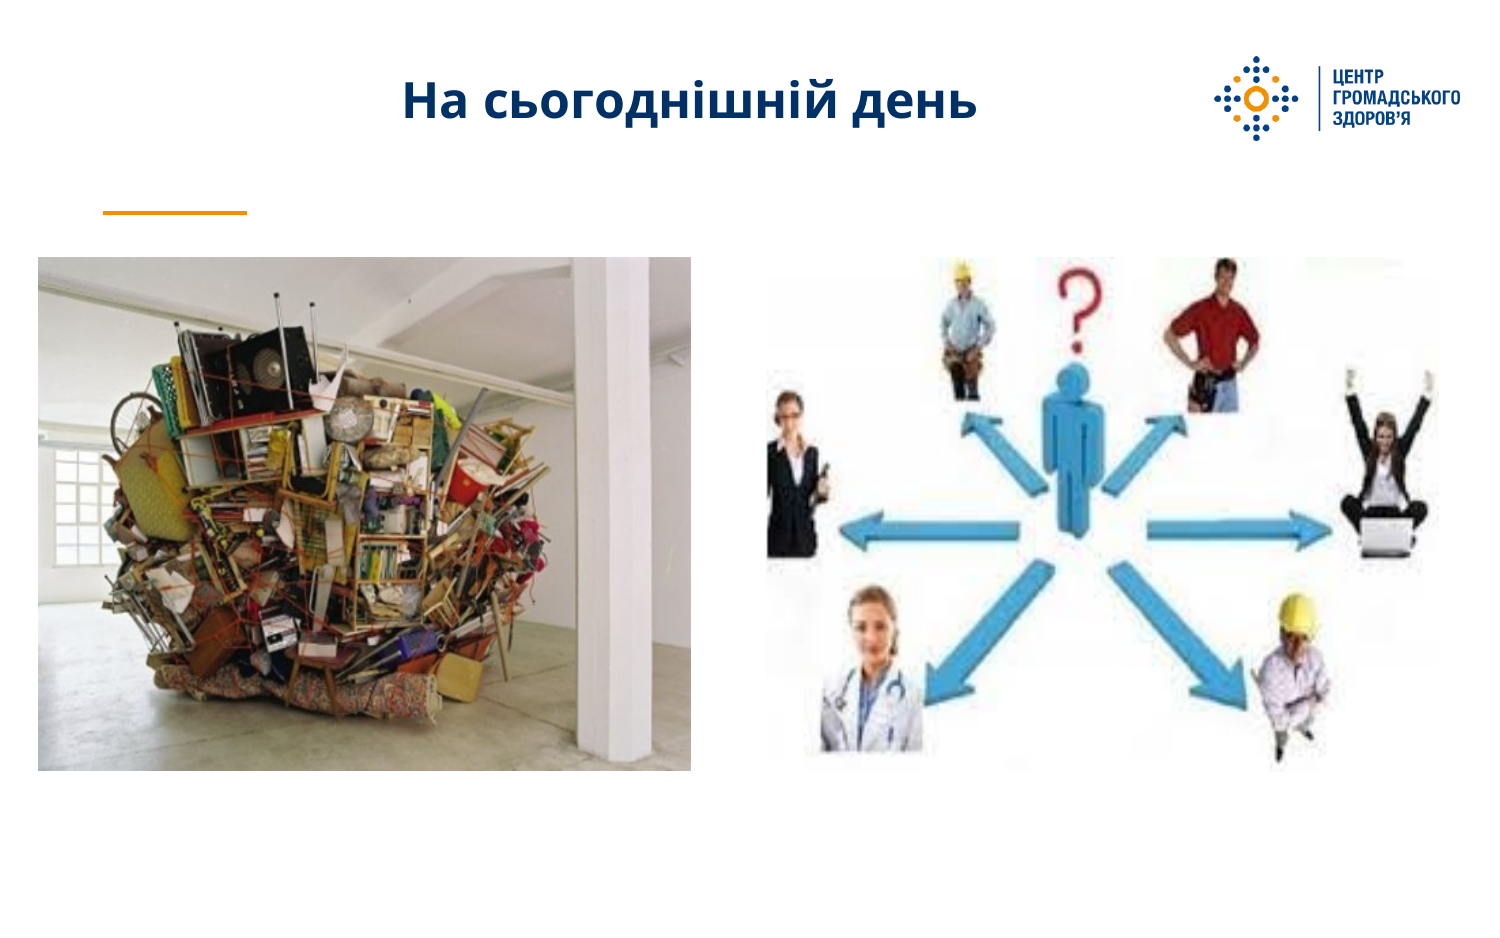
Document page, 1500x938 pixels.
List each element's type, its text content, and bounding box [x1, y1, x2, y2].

picture [766, 257, 1439, 772]
picture [38, 257, 691, 772]
text_box На сьогоднішній день [150, 60, 1231, 136]
picture [1214, 56, 1460, 141]
